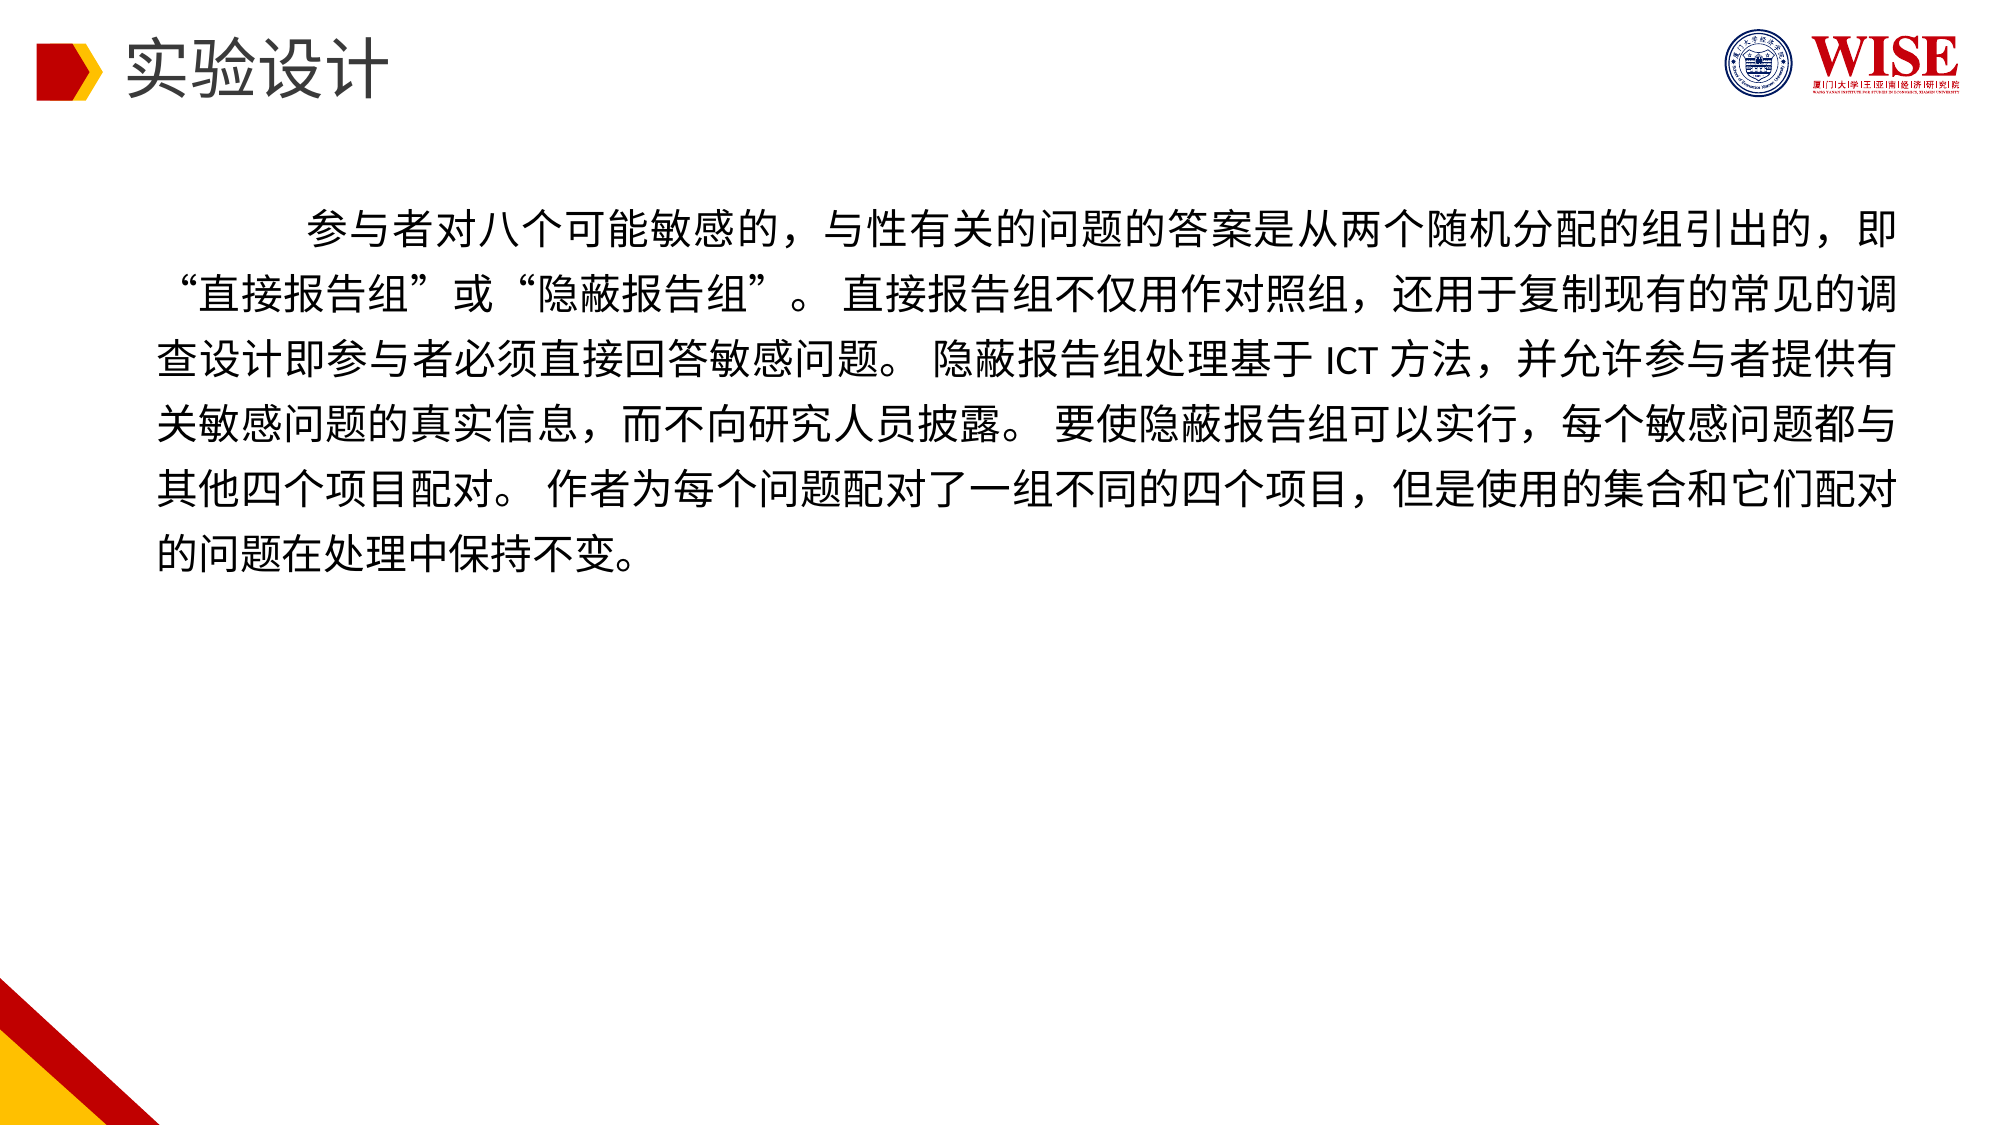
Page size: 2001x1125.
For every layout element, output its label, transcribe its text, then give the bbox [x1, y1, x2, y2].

text_box 参与者对八个可能敏感的，与性有关的问题的答案是从两个随机分配的组引出的，即“直接报告组”或“隐蔽报告组”。 直接报告组不仅用作对照组，还用于复制现有的常见的调查设计即参与者必须直接回答敏感问题。 隐蔽报告组处理基于ICT方法，并允许参与者提供有关敏感问题的真实信息，而不向研究人员披露。 要使隐蔽报告组可以实行，每个敏感问题都与其他四个项目配对。 作者为每个问题配对了一组不同的四个项目，但是使用的集合和它们配对的问题在处理中保持不变。 [141, 115, 1914, 1125]
picture [1724, 29, 1960, 98]
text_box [0, 977, 160, 1125]
text_box [35, 42, 91, 102]
text_box [74, 42, 105, 102]
text_box 实验设计 [109, 19, 1274, 114]
